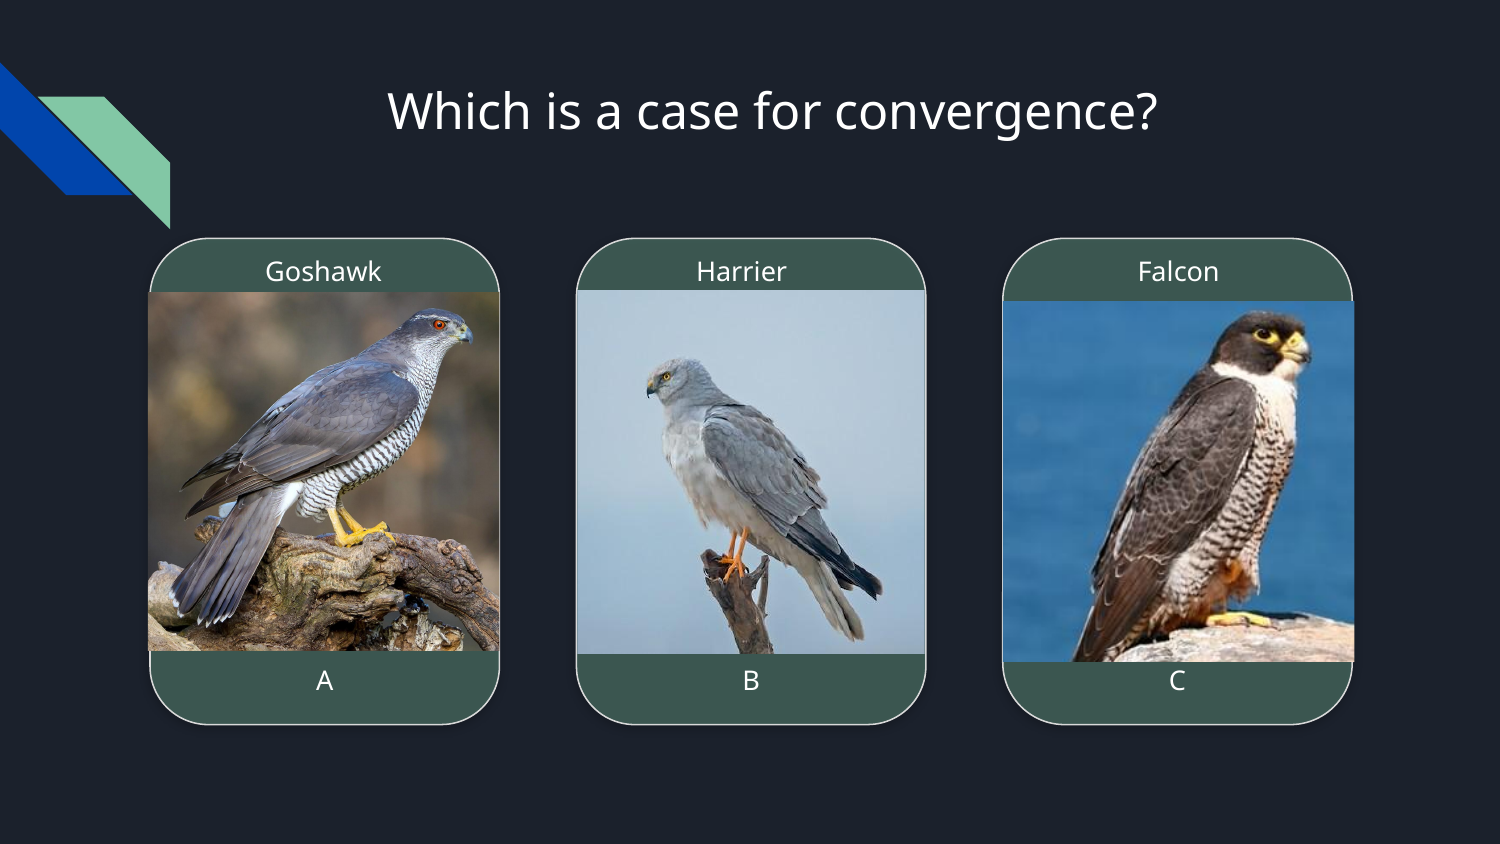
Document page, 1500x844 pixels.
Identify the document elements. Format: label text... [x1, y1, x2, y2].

text_box C [1144, 669, 1211, 703]
text_box [1003, 668, 1352, 725]
text_box [150, 238, 500, 292]
text_box Goshawk [238, 261, 409, 280]
title Which is a case for convergence? [195, 64, 1351, 215]
text_box B [717, 663, 785, 703]
picture [147, 292, 500, 652]
text_box [576, 661, 926, 725]
picture [577, 290, 925, 654]
picture [1002, 300, 1355, 663]
text_box Harrier [656, 261, 827, 280]
text_box Falcon [1093, 261, 1264, 280]
text_box [1002, 238, 1353, 300]
text_box A [291, 659, 358, 703]
text_box [150, 657, 500, 725]
text_box [576, 238, 926, 289]
